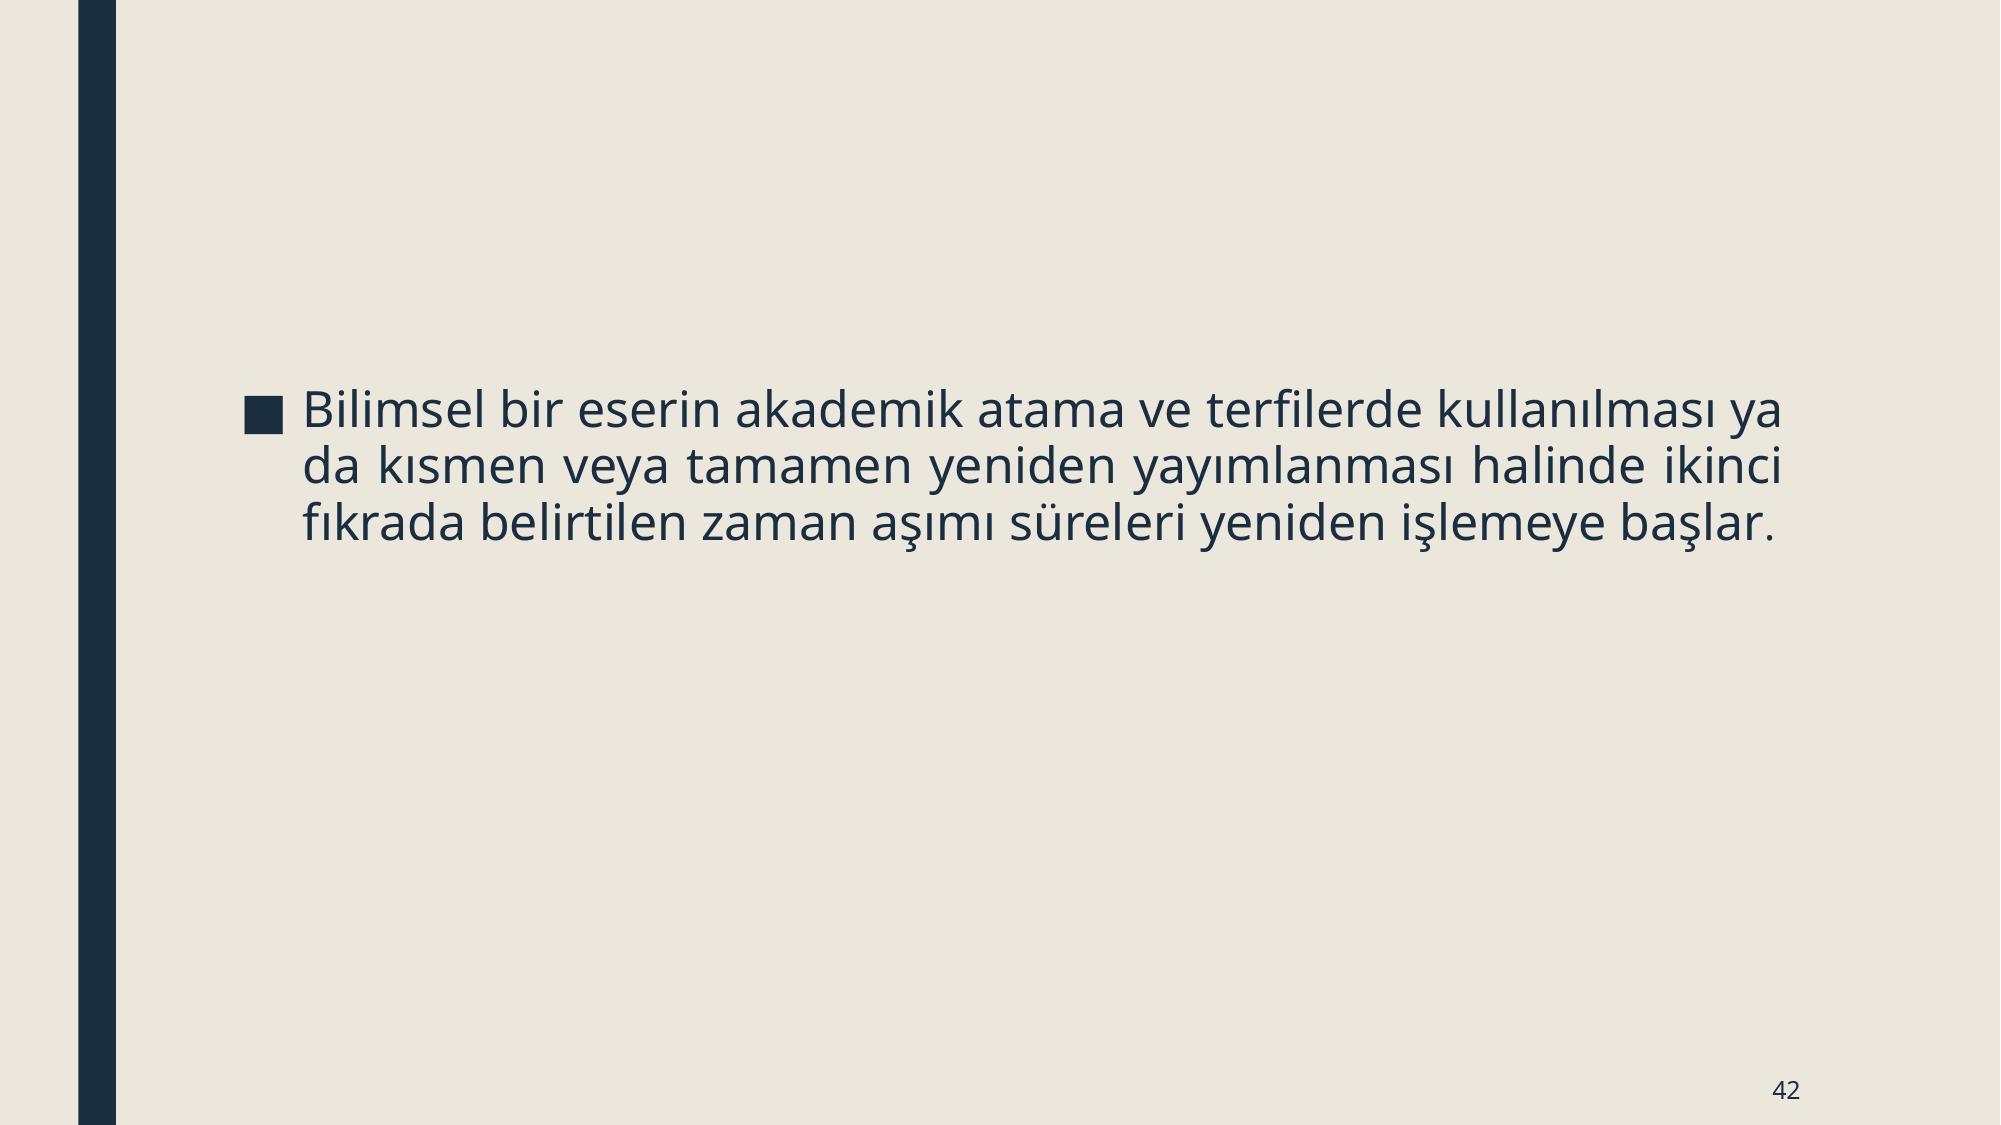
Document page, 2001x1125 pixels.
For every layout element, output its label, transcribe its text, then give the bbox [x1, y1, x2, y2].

list Bilimsel bir eserin akademik atama ve terfilerde kullanılması ya da kısmen veya tamamen yeniden yayımlanması halinde ikinci fıkrada belirtilen zaman aşımı süreleri yeniden işlemeye başlar. [225, 375, 1800, 963]
slide_number 42 [1553, 1058, 1816, 1125]
